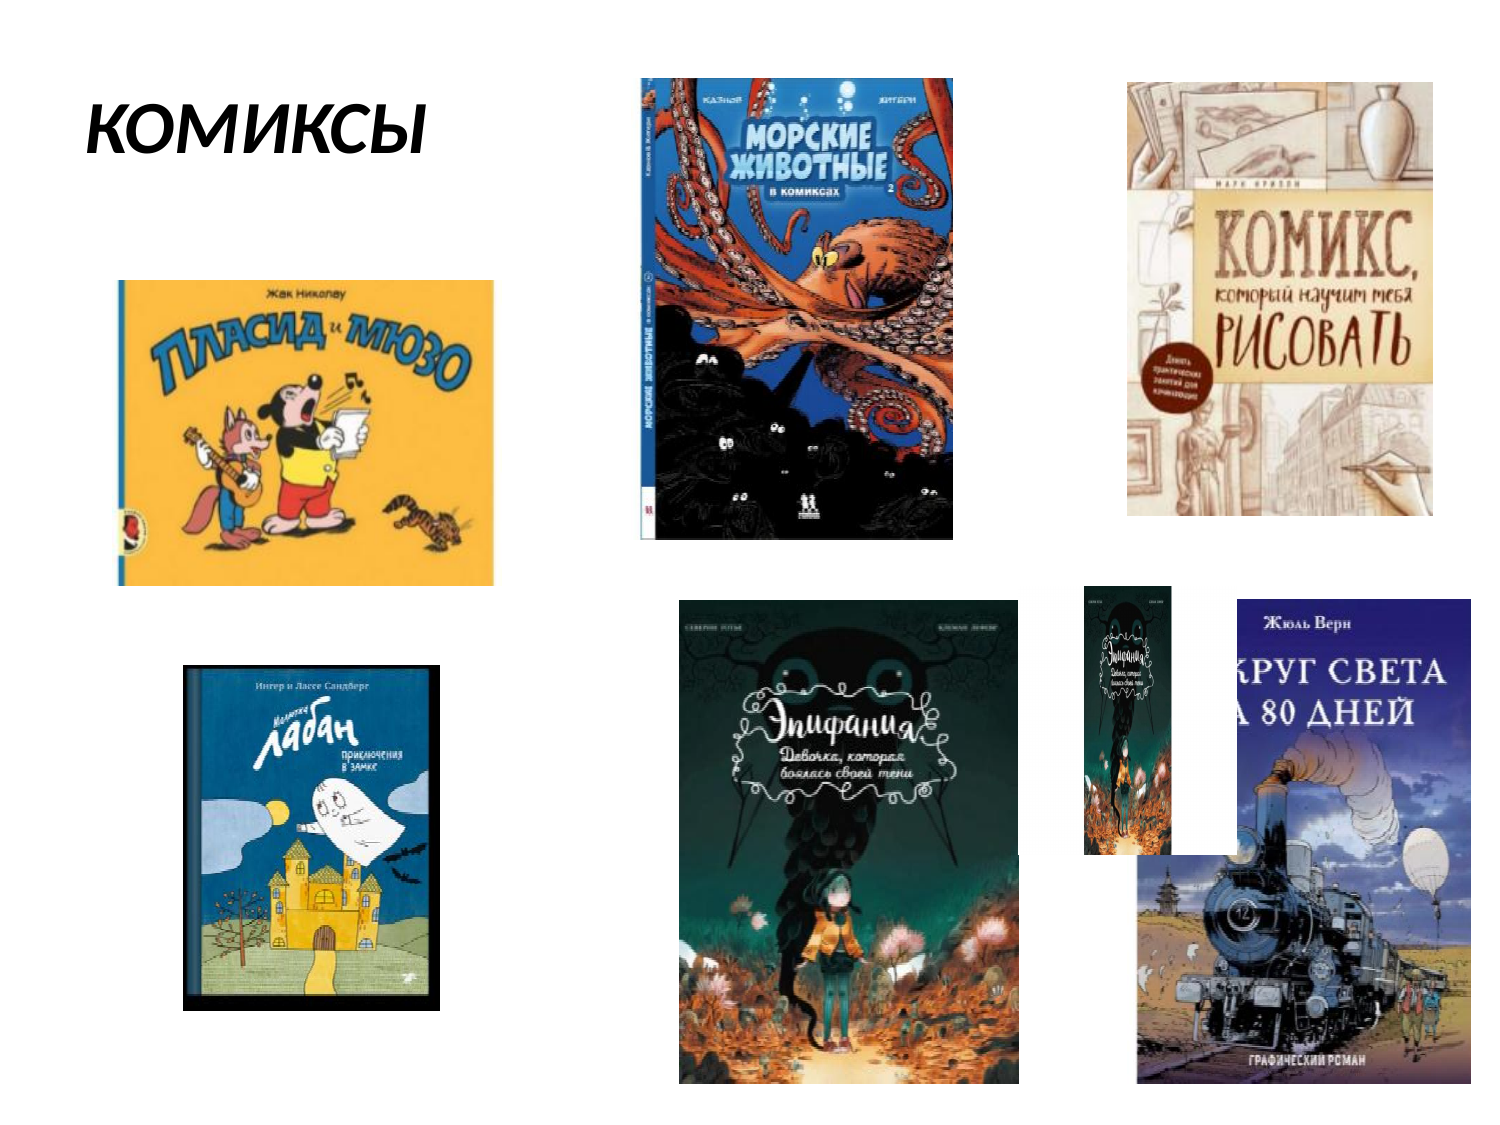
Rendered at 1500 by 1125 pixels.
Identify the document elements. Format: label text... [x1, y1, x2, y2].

picture [679, 586, 1471, 1084]
picture [1127, 82, 1434, 516]
picture [631, 78, 953, 540]
list КОМИКСЫ [84, 78, 538, 173]
picture [182, 665, 440, 1011]
picture [112, 280, 502, 586]
